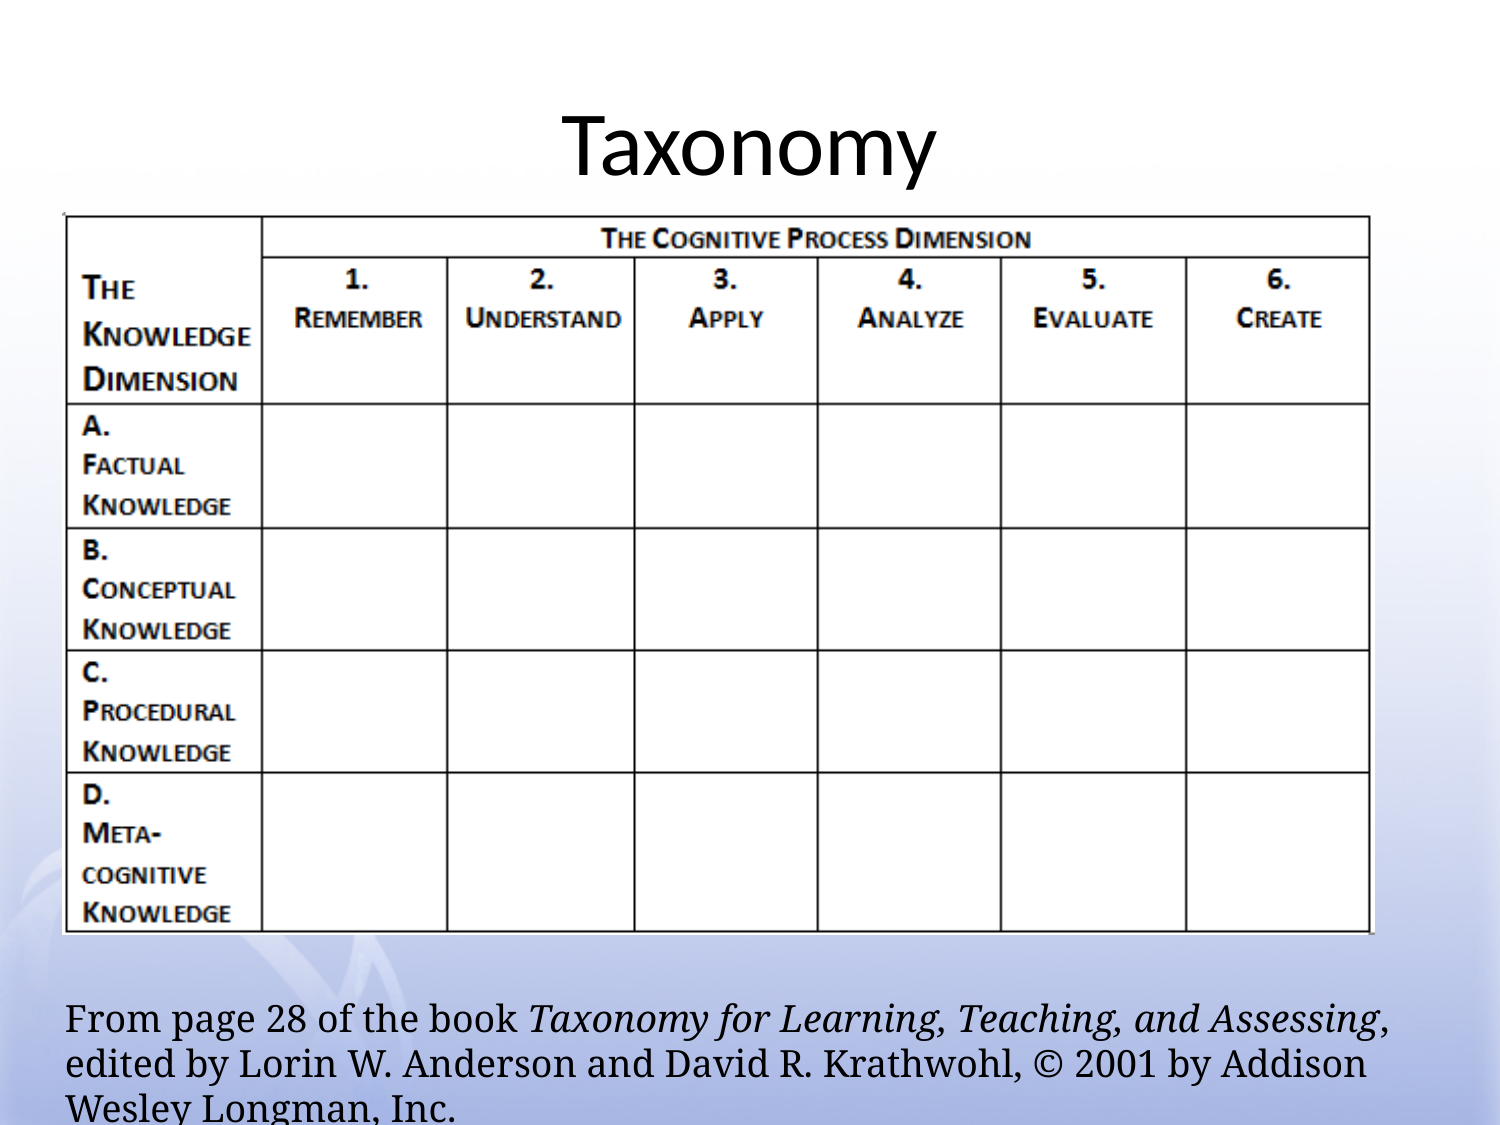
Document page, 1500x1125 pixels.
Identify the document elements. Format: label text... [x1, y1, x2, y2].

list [62, 212, 1376, 935]
text_box From page 28 of the book Taxonomy for Learning, Teaching, and Assessing, edited by Lorin W. Anderson and David R. Krathwohl, © 2001 by Addison Wesley Longman, Inc. [50, 987, 1450, 1125]
title Taxonomy [75, 45, 1425, 233]
picture [0, 0, 1500, 1125]
